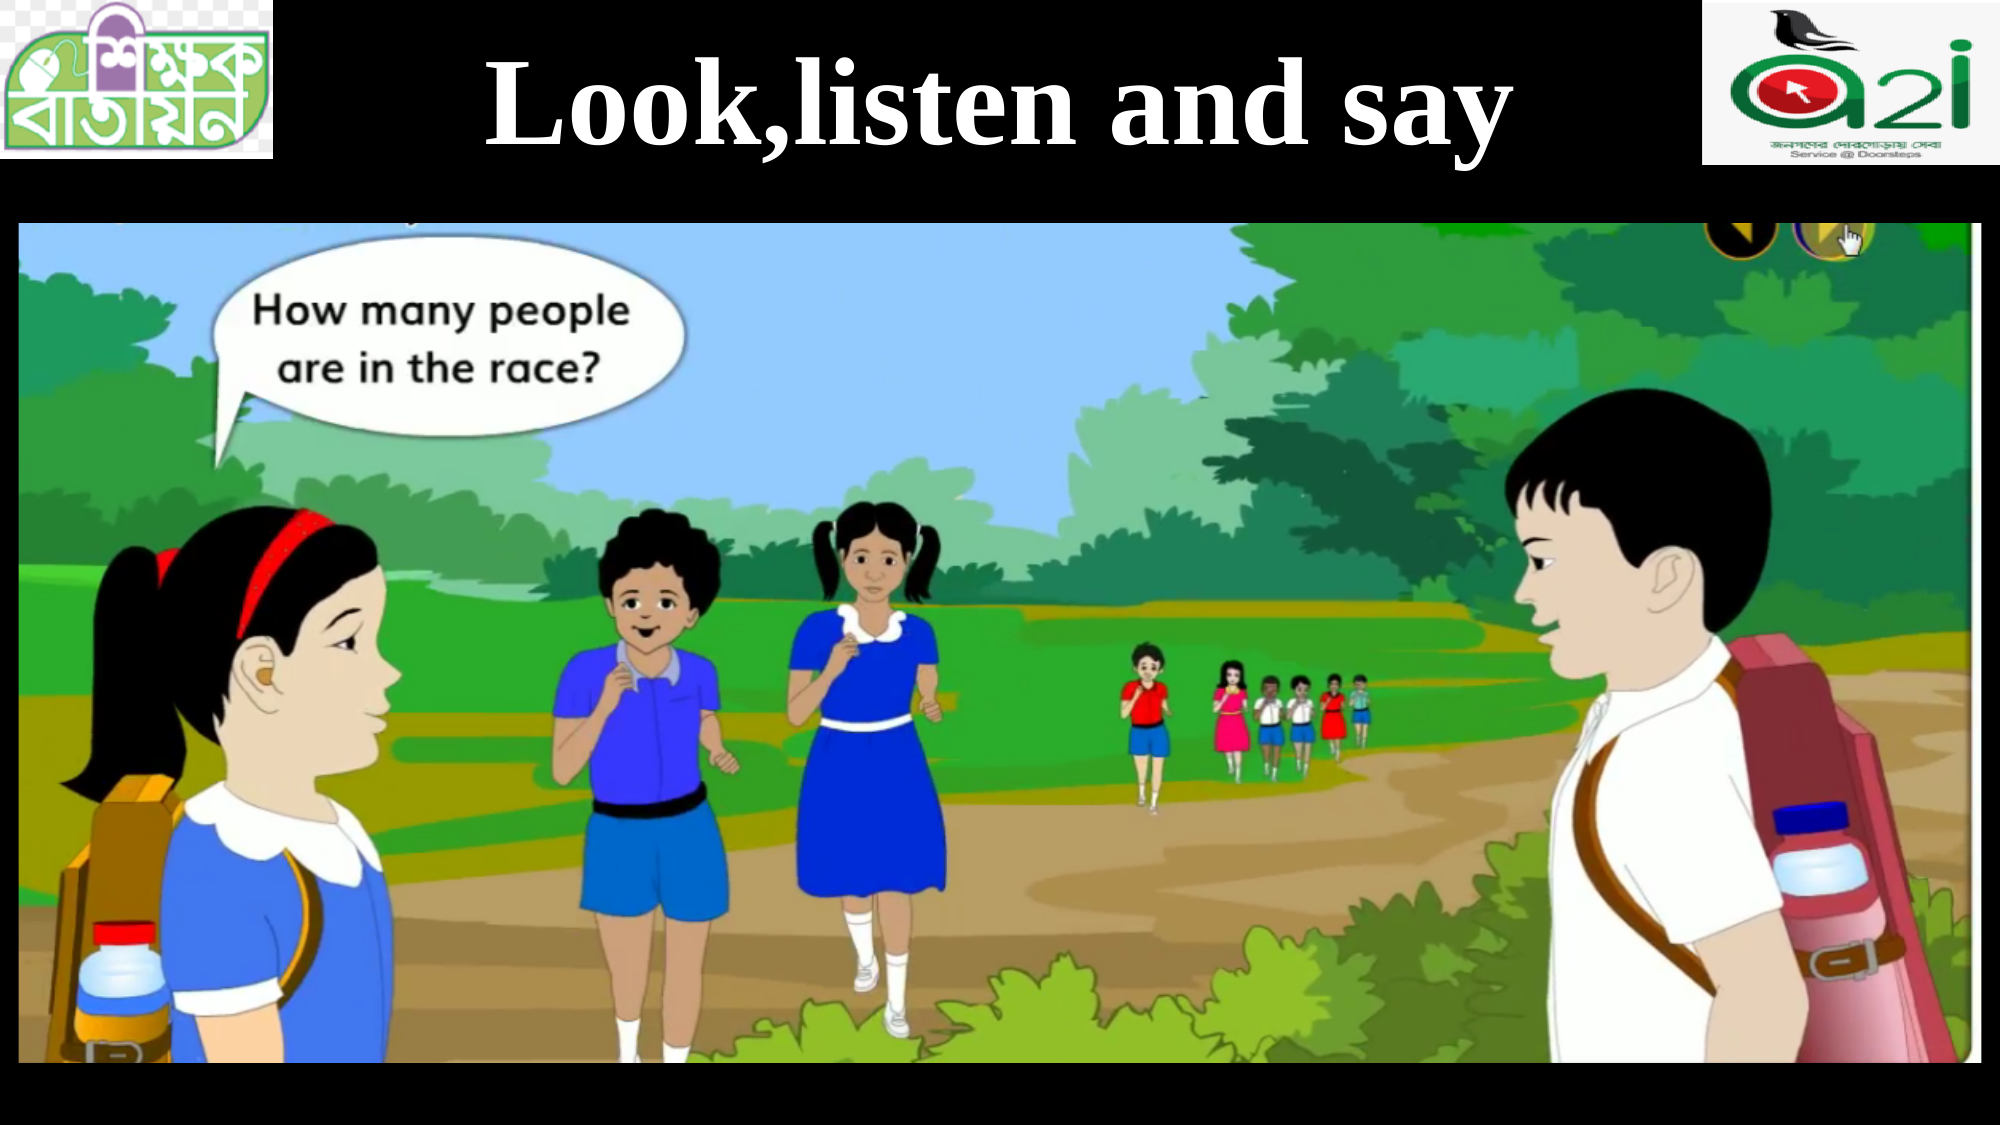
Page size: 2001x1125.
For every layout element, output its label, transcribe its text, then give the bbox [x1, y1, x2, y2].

picture [0, 0, 273, 159]
text_box Look,listen and say [444, 11, 1556, 177]
picture [1702, 0, 2000, 165]
picture [18, 223, 1982, 1064]
